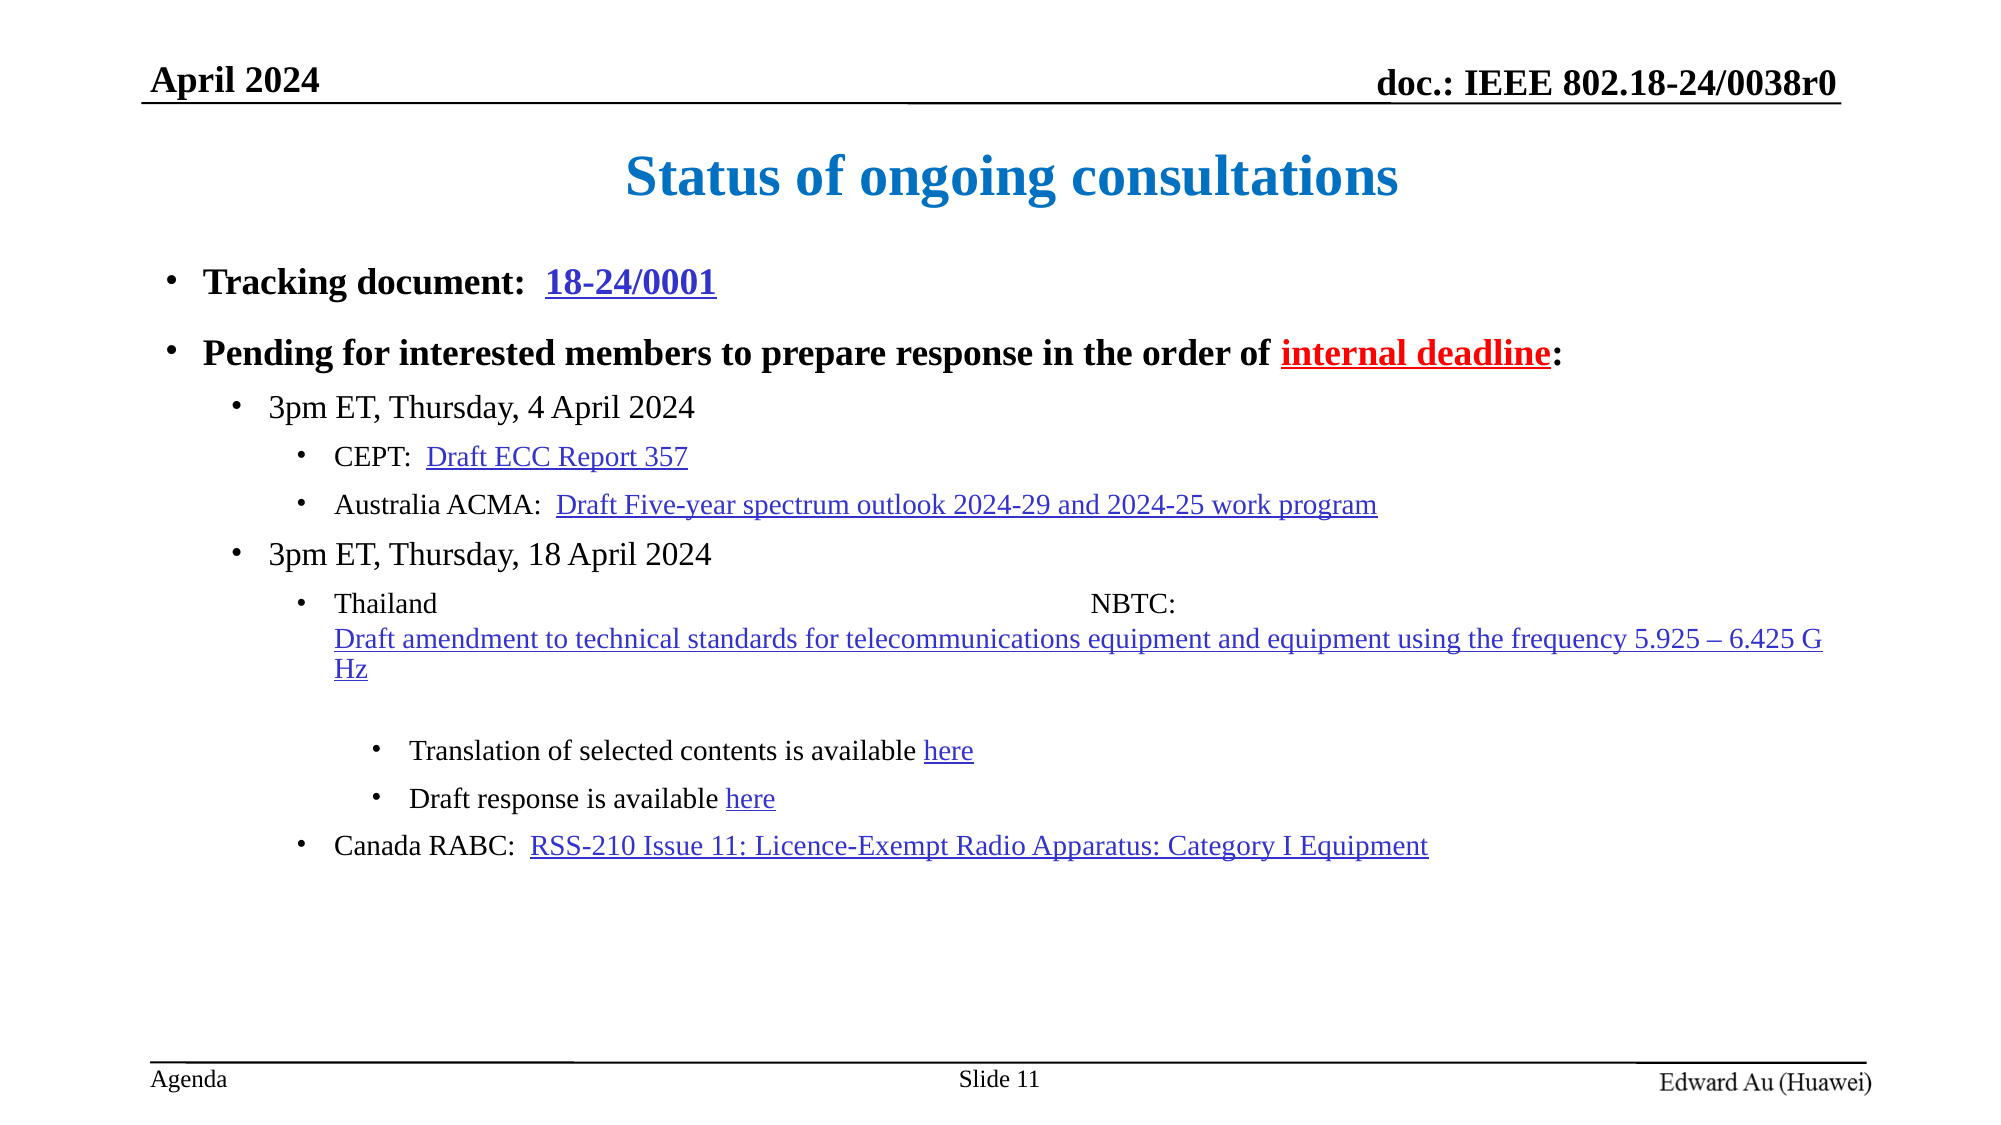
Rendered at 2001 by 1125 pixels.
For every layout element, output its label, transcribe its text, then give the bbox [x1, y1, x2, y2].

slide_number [149, 54, 651, 101]
picture [1174, 1058, 1887, 1113]
list Tracking document: 18-24/0001 Pending for interested members to prepare response in the order of internal deadline: 3pm ET, Thursday, 4 April 2024 CEPT: Draft ECC Report 357 Australia ACMA: Draft Five-year spectrum outlook 2024-29 and 2024-25 work program 3pm ET, Thursday, 18 April 2024 Thailand NBTC: Draft amendment to technical standards for telecommunications equipment and equipment using the frequency 5.925 – 6.425 GHz Translation of selected contents is available here Draft response is available here Canada RABC: RSS-210 Issue 11: Licence-Exempt Radio Apparatus: Category I Equipment [149, 249, 1864, 1076]
slide_number Slide 11 [933, 1076, 1067, 1123]
title Status of ongoing consultations [162, 99, 1864, 246]
